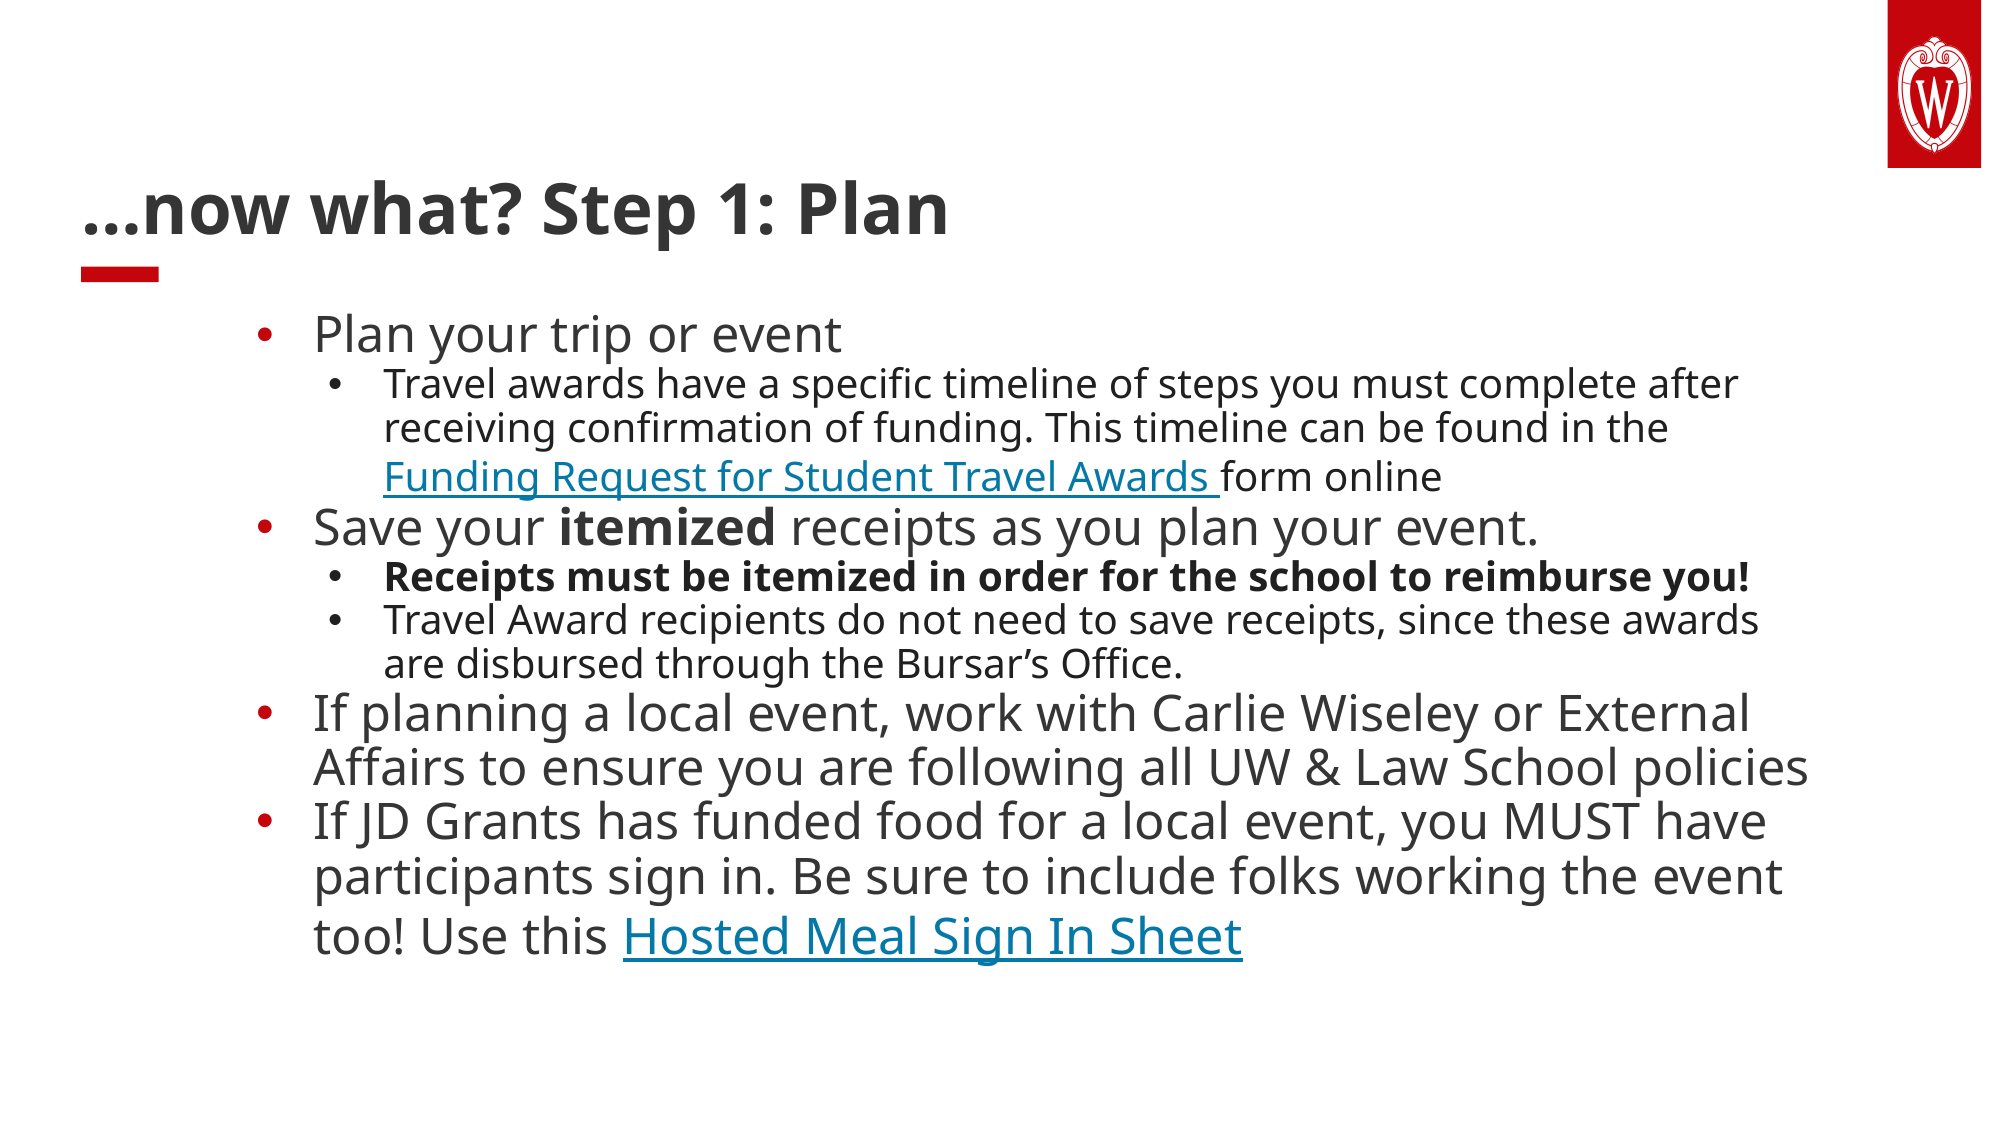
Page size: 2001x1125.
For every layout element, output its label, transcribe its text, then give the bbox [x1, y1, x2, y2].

picture [1897, 36, 1972, 154]
list Plan your trip or event Travel awards have a specific timeline of steps you must complete after receiving confirmation of funding. This timeline can be found in the Funding Request for Student Travel Awards form online Save your itemized receipts as you plan your event. Receipts must be itemized in order for the school to reimburse you! Travel Award recipients do not need to save receipts, since these awards are disbursed through the Bursar’s Office. If planning a local event, work with Carlie Wiseley or External Affairs to ensure you are following all UW & Law School policies If JD Grants has funded food for a local event, you MUST have participants sign in. Be sure to include folks working the event too! Use this Hosted Meal Sign In Sheet [243, 301, 1832, 1032]
title …now what? Step 1: Plan [81, 75, 1832, 250]
